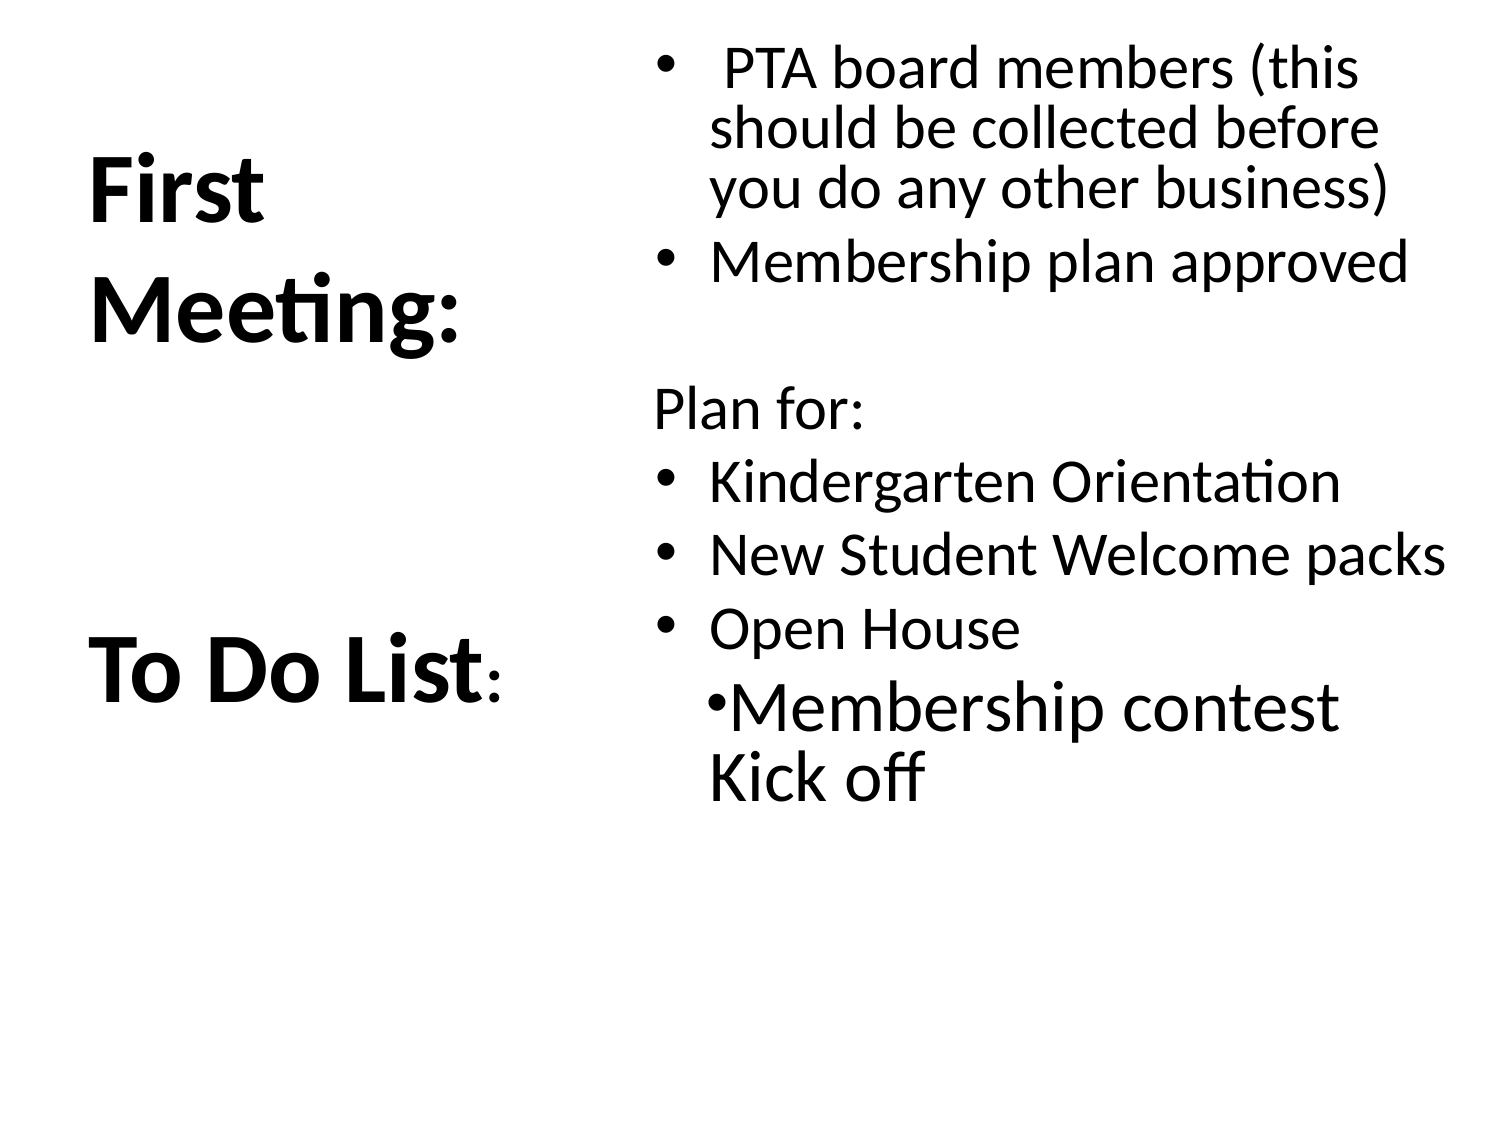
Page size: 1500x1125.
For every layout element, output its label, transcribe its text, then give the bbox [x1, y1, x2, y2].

title First Meeting: To Do List: [73, 138, 567, 731]
list PTA board members (this should be collected before you do any other business) Membership plan approved Plan for: Kindergarten Orientation New Student Welcome packs Open House Membership contest Kick off [638, 33, 1464, 1082]
